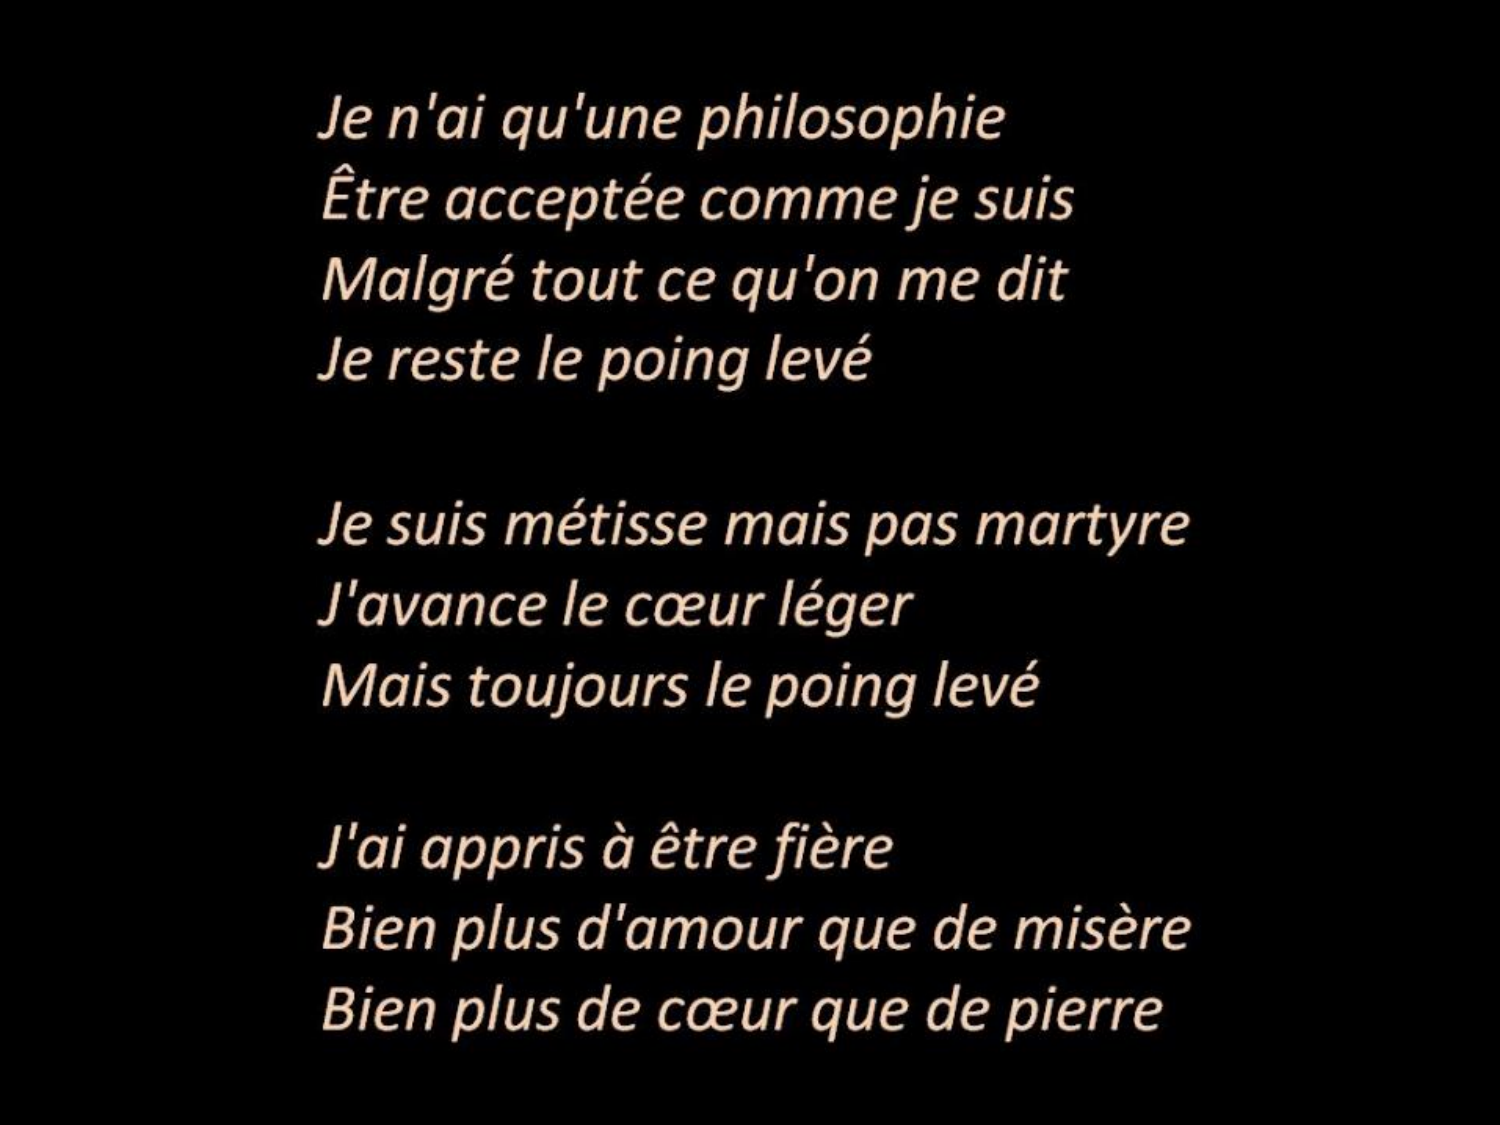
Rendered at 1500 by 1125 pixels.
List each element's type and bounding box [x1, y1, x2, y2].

picture [247, 0, 1270, 1125]
